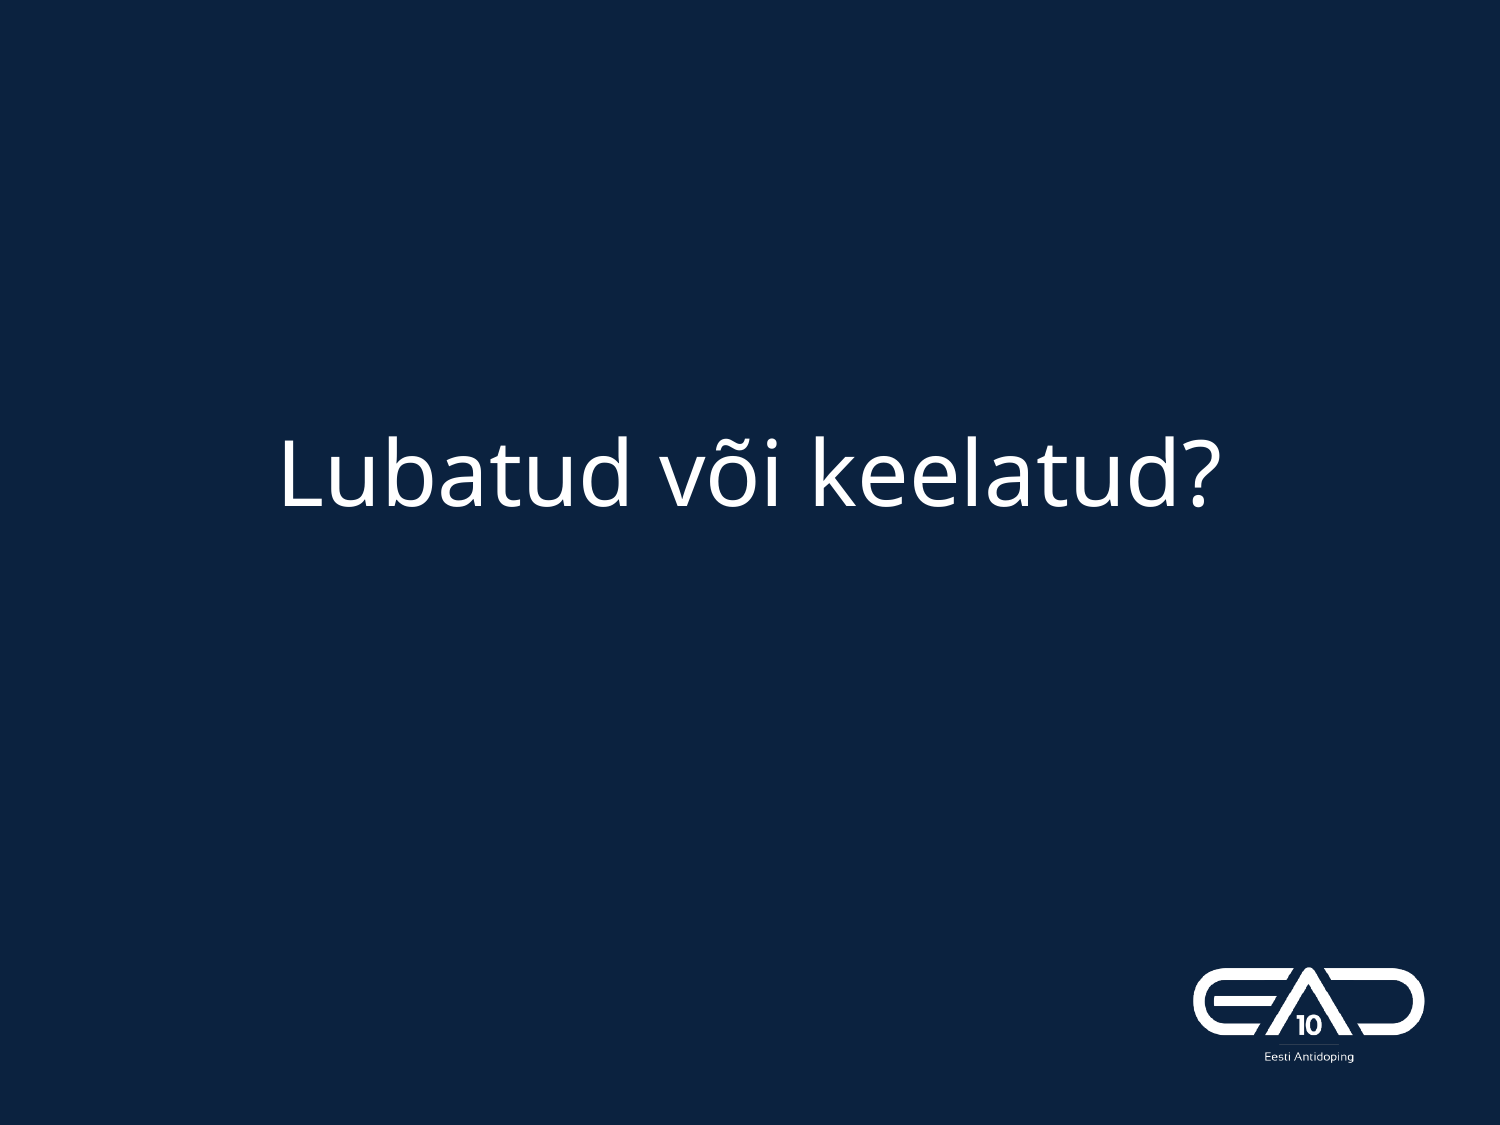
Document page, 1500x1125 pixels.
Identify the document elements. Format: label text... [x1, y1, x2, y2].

picture [1187, 956, 1430, 1073]
title Lubatud või keelatud? [112, 349, 1388, 591]
